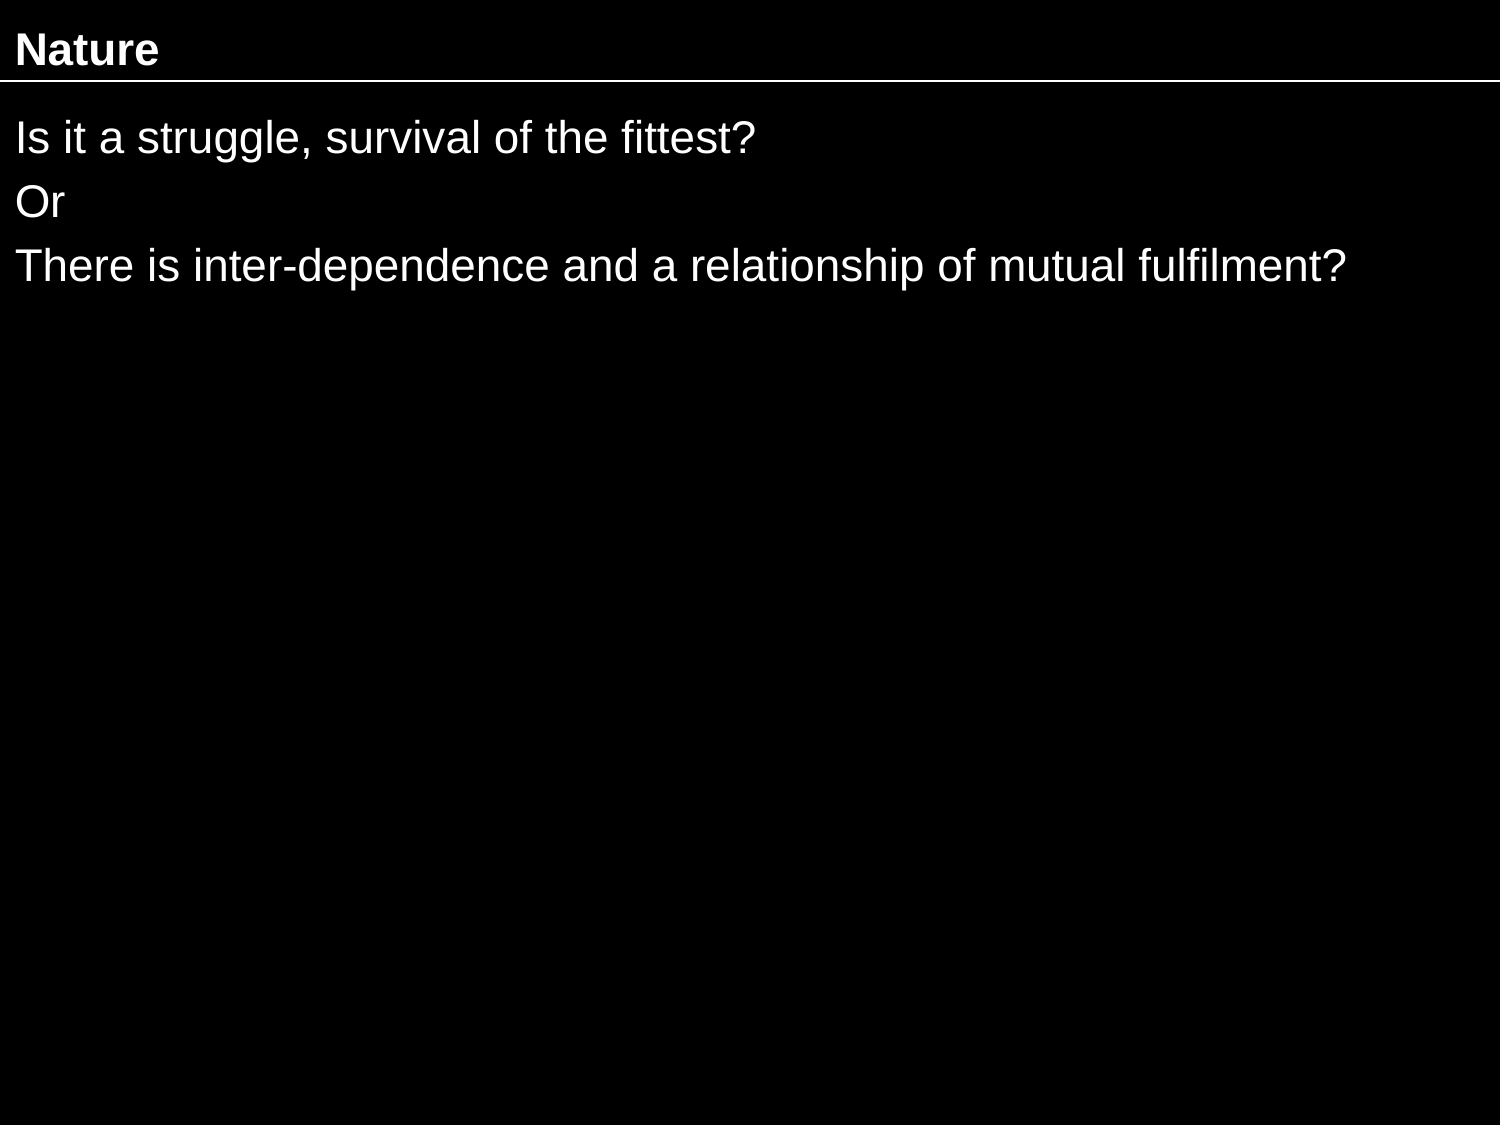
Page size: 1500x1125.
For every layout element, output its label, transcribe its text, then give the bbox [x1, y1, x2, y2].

title Nature [0, 12, 1500, 75]
list Is it a struggle, survival of the fittest? Or There is inter-dependence and a relationship of mutual fulfilment? [0, 99, 1500, 1075]
